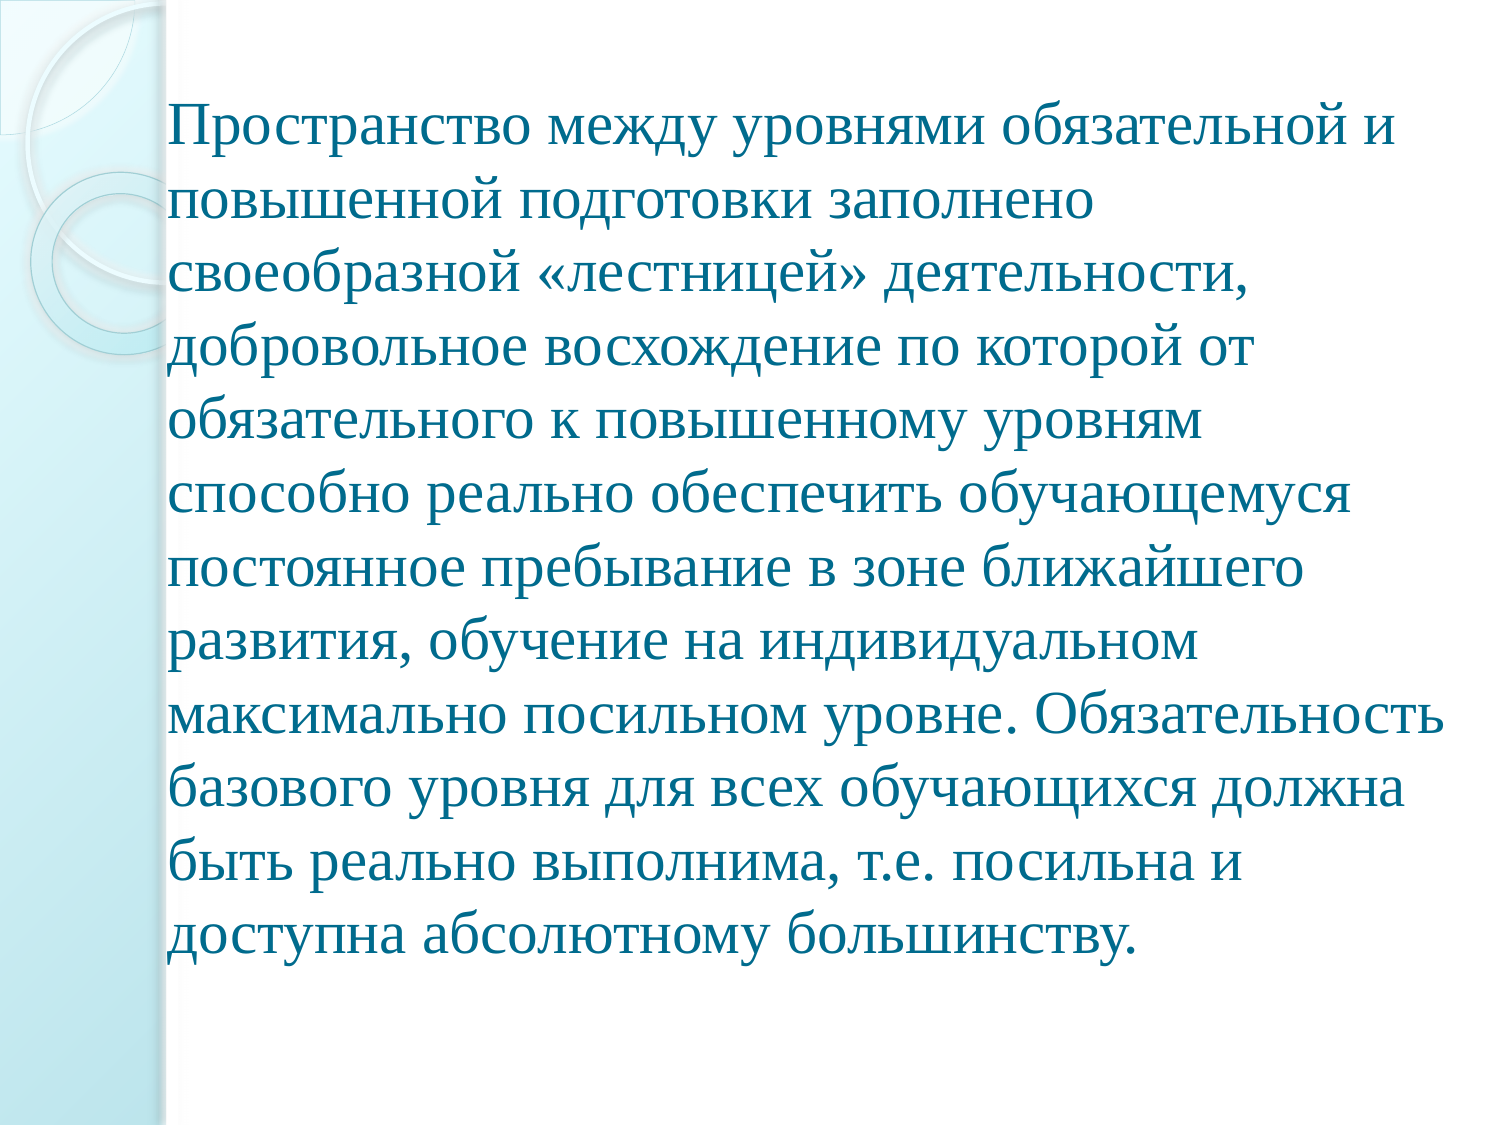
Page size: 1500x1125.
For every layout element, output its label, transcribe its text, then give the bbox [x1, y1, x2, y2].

title Пространство между уровнями обязательной и повышенной подготовки заполнено своеобразной «лестницей» деятельности, добровольное восхождение по которой от обязательного к повышенному уровням способно реально обеспечить обучающемуся постоянное пребывание в зоне ближайшего развития, обучение на индивидуальном максимально посильном уровне. Обязательность базового уровня для всех обучающихся должна быть реально выполнима, т.е. посильна и доступна абсолютному большинству. [152, 45, 1466, 1079]
